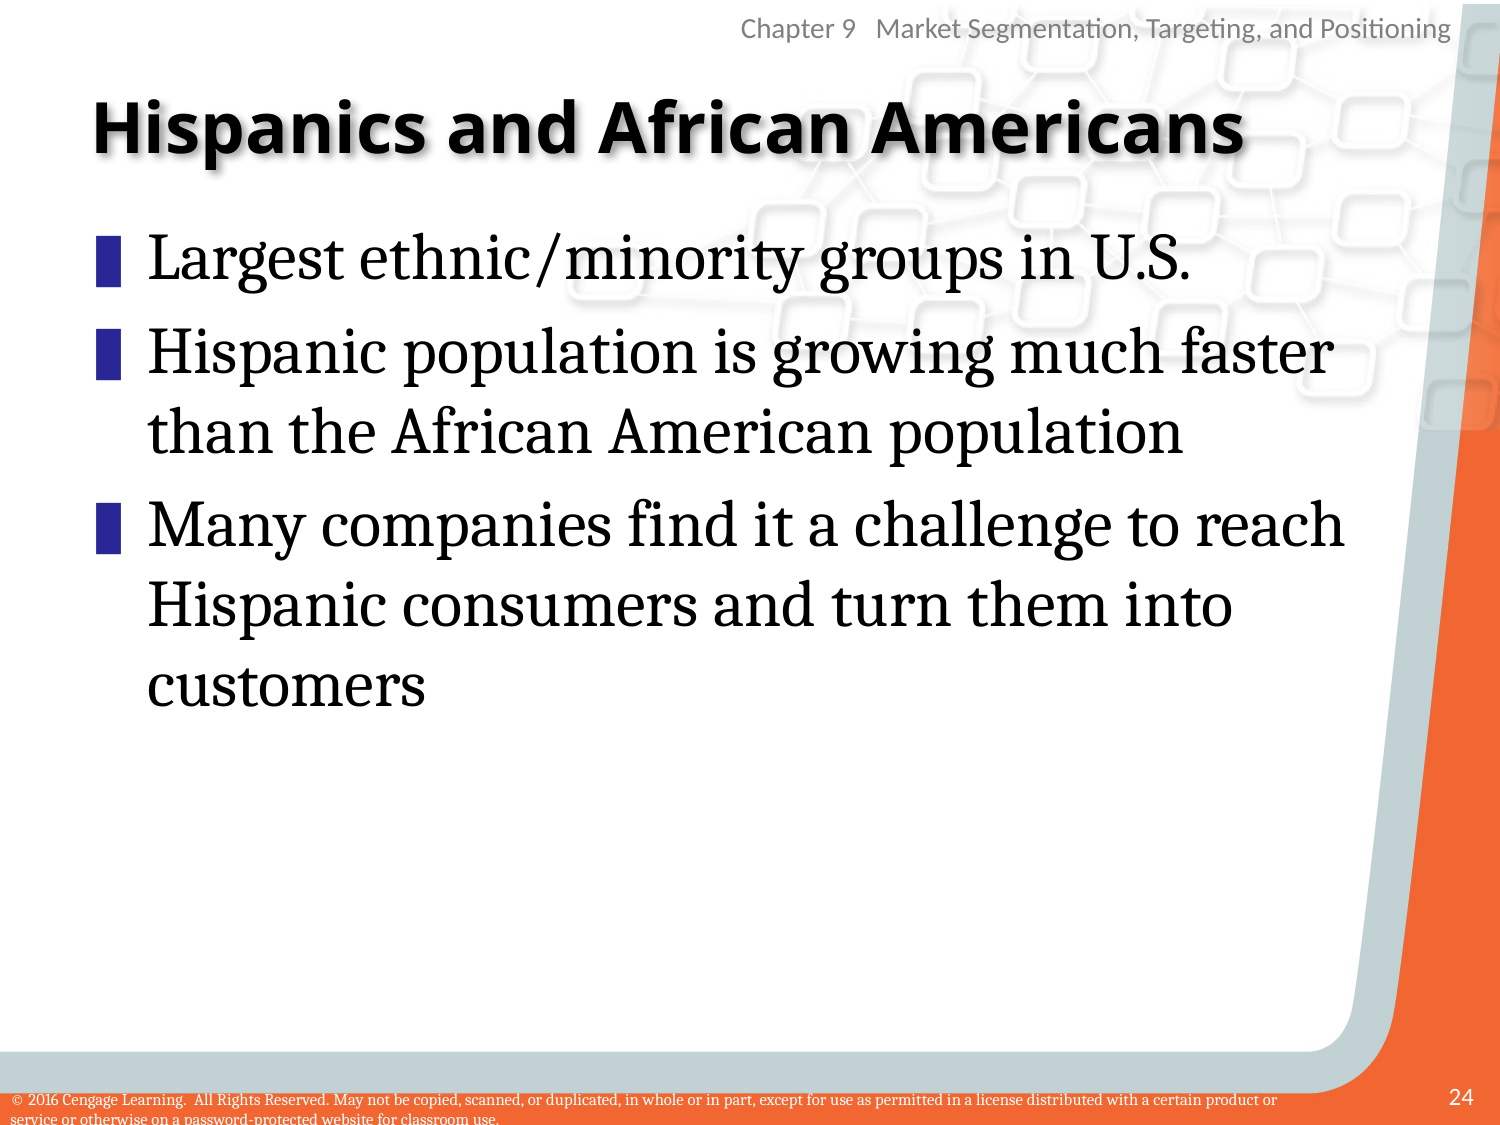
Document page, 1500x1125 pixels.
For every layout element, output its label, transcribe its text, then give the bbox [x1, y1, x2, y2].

list Largest ethnic/minority groups in U.S. Hispanic population is growing much faster than the African American population Many companies find it a challenge to reach Hispanic consumers and turn them into customers [75, 205, 1425, 980]
slide_number 24 [1139, 1065, 1490, 1125]
picture [0, 4, 1500, 1125]
title Hispanics and African Americans [75, 45, 1425, 205]
